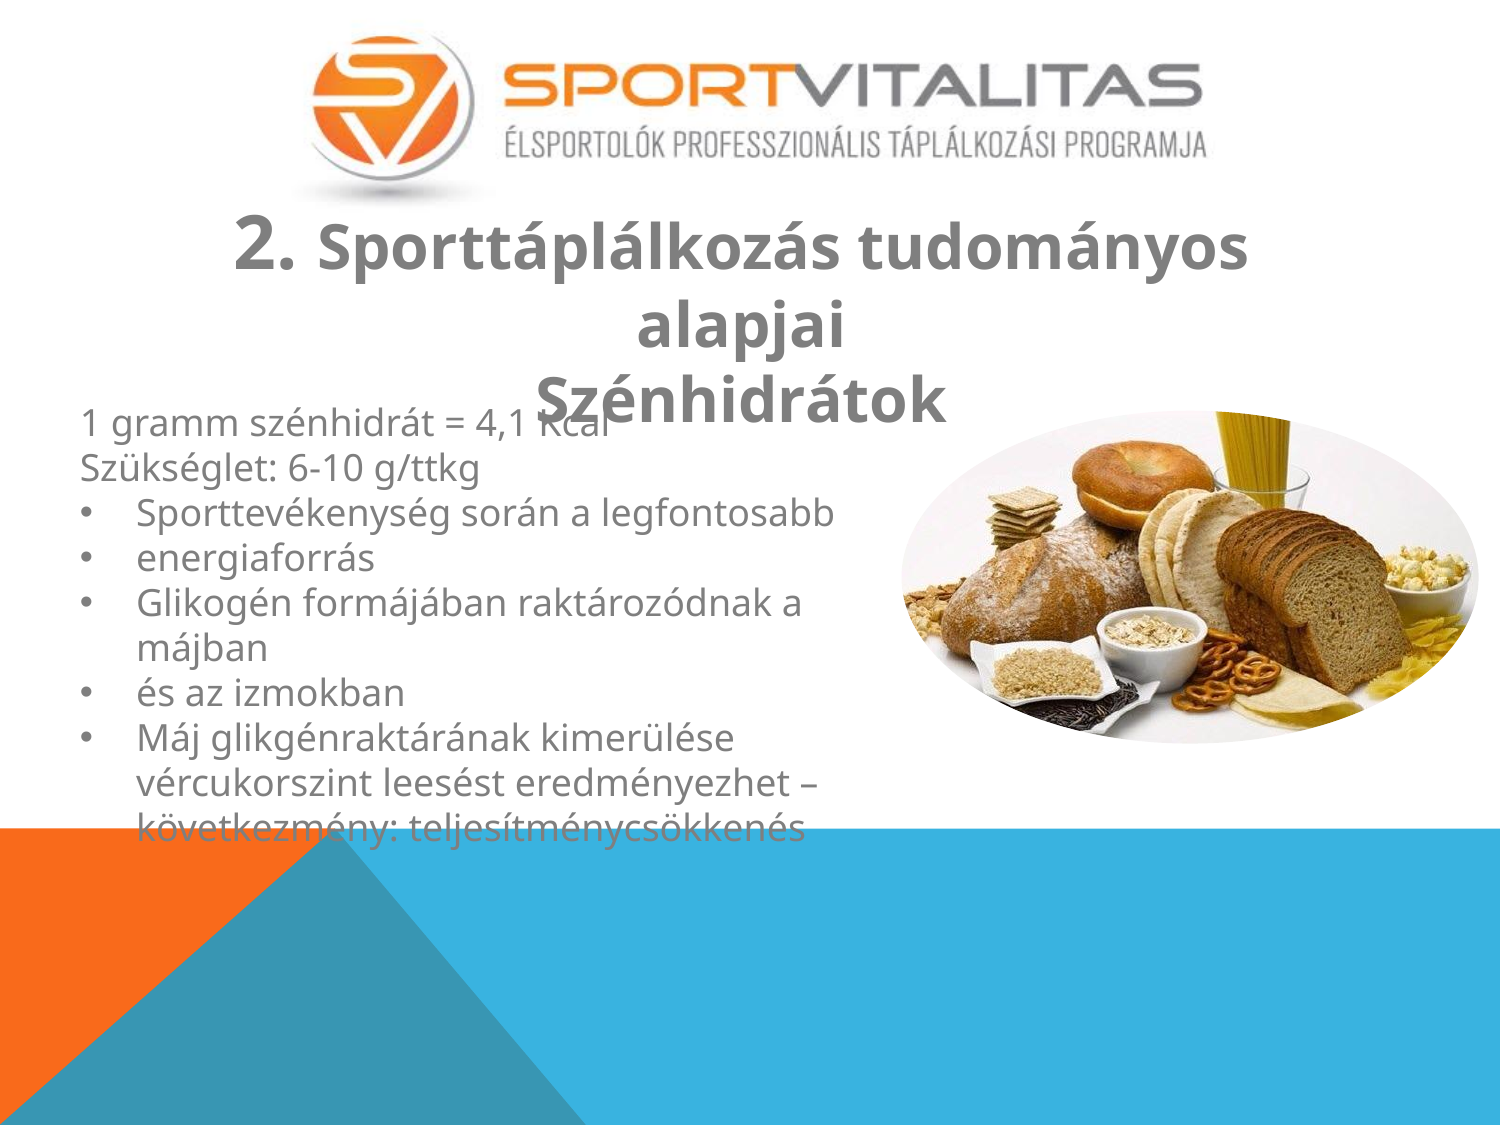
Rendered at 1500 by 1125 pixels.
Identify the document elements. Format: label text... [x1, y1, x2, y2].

text_box 2. Sporttáplálkozás tudományos alapjai Szénhidrátok [162, 187, 1321, 305]
picture [901, 410, 1479, 744]
list 1 gramm szénhidrát = 4,1 Kcal Szükséglet: 6-10 g/ttkg Sporttevékenység során a legfontosabb energiaforrás Glikogén formájában raktározódnak a májban és az izmokban Máj glikgénraktárának kimerülése vércukorszint leesést eredményezhet – következmény: teljesítménycsökkenés [64, 391, 902, 818]
picture [256, 0, 1276, 222]
